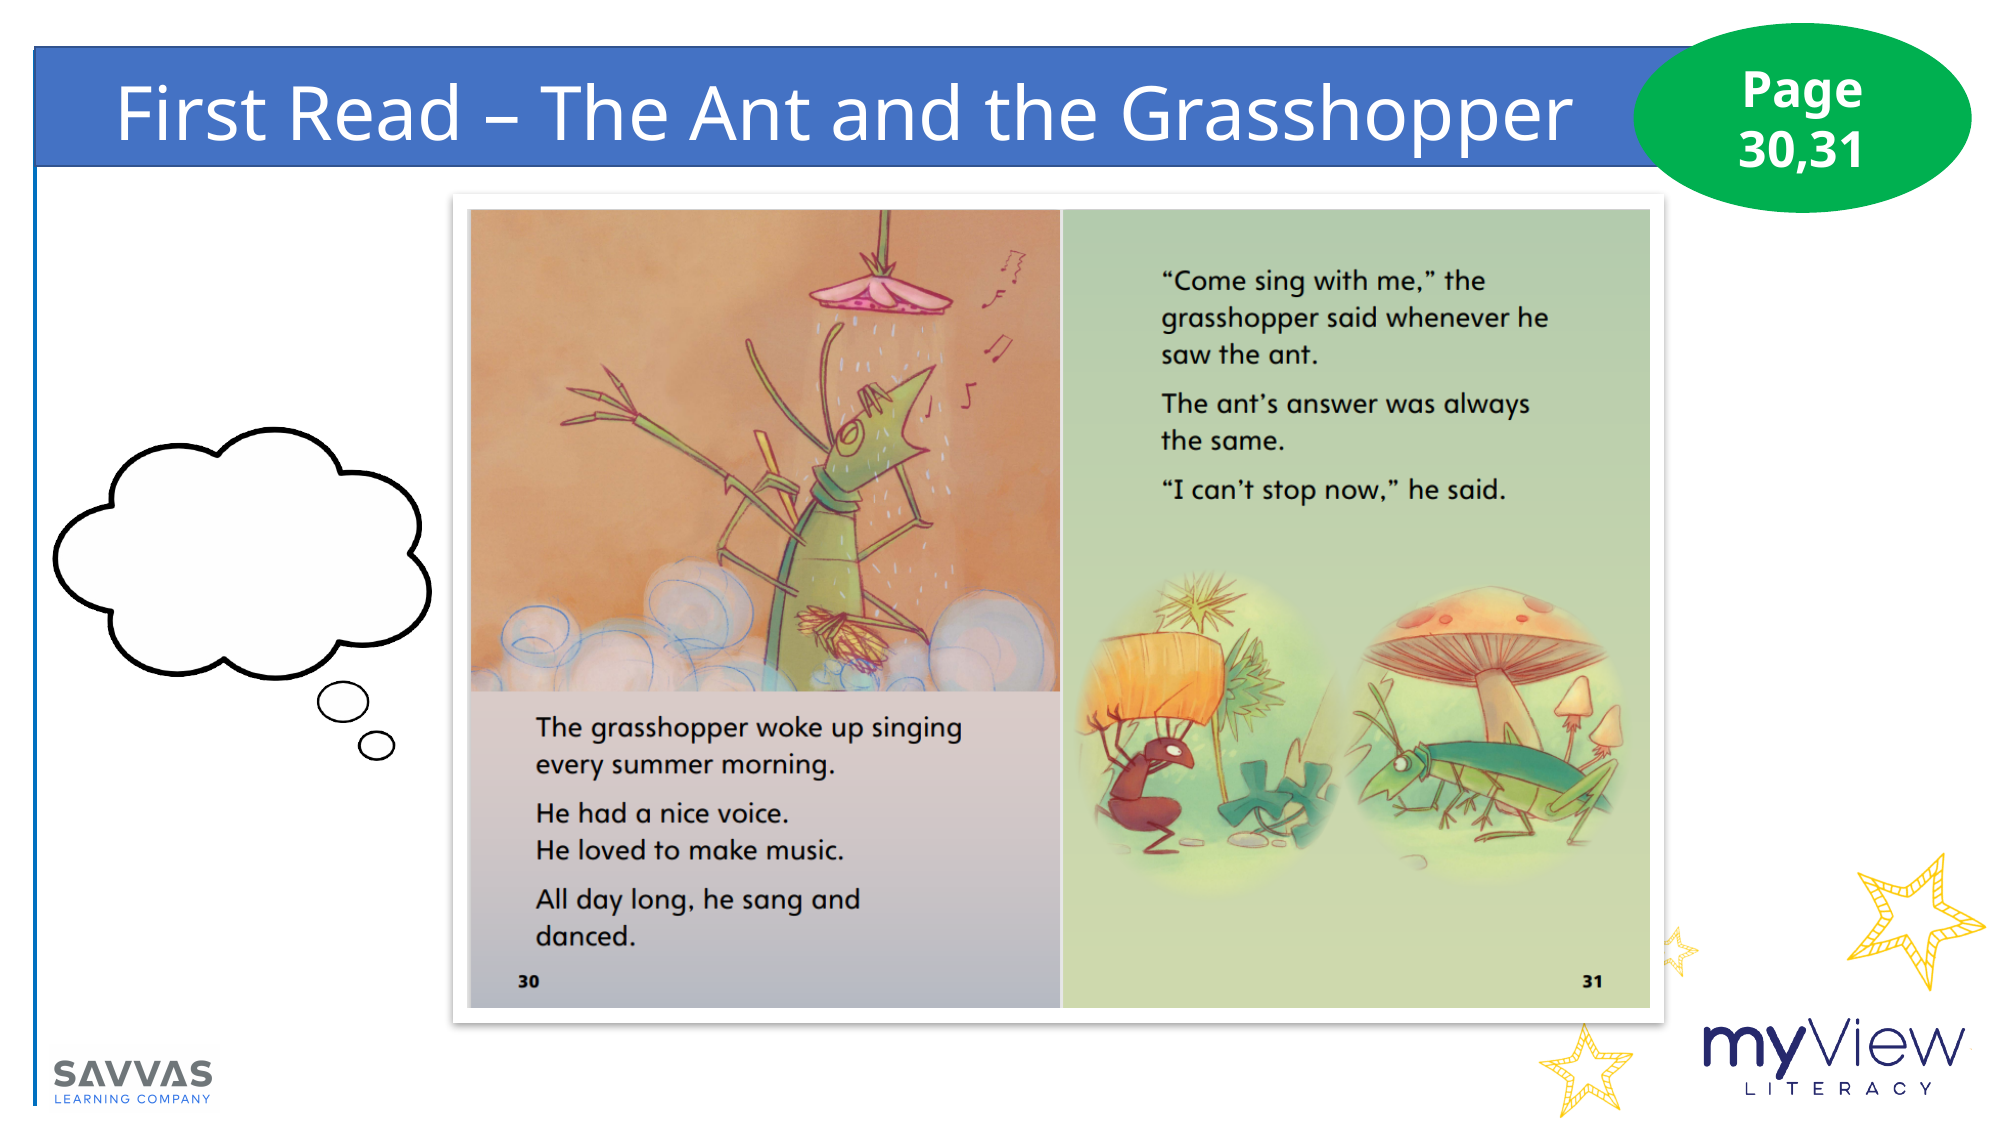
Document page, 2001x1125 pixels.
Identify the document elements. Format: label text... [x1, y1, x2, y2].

text_box First Read – The Ant and the Grasshopper [34, 46, 1690, 167]
picture [48, 1043, 220, 1113]
picture [0, 208, 2000, 1125]
text_box Page 30,31 [1633, 23, 1972, 213]
